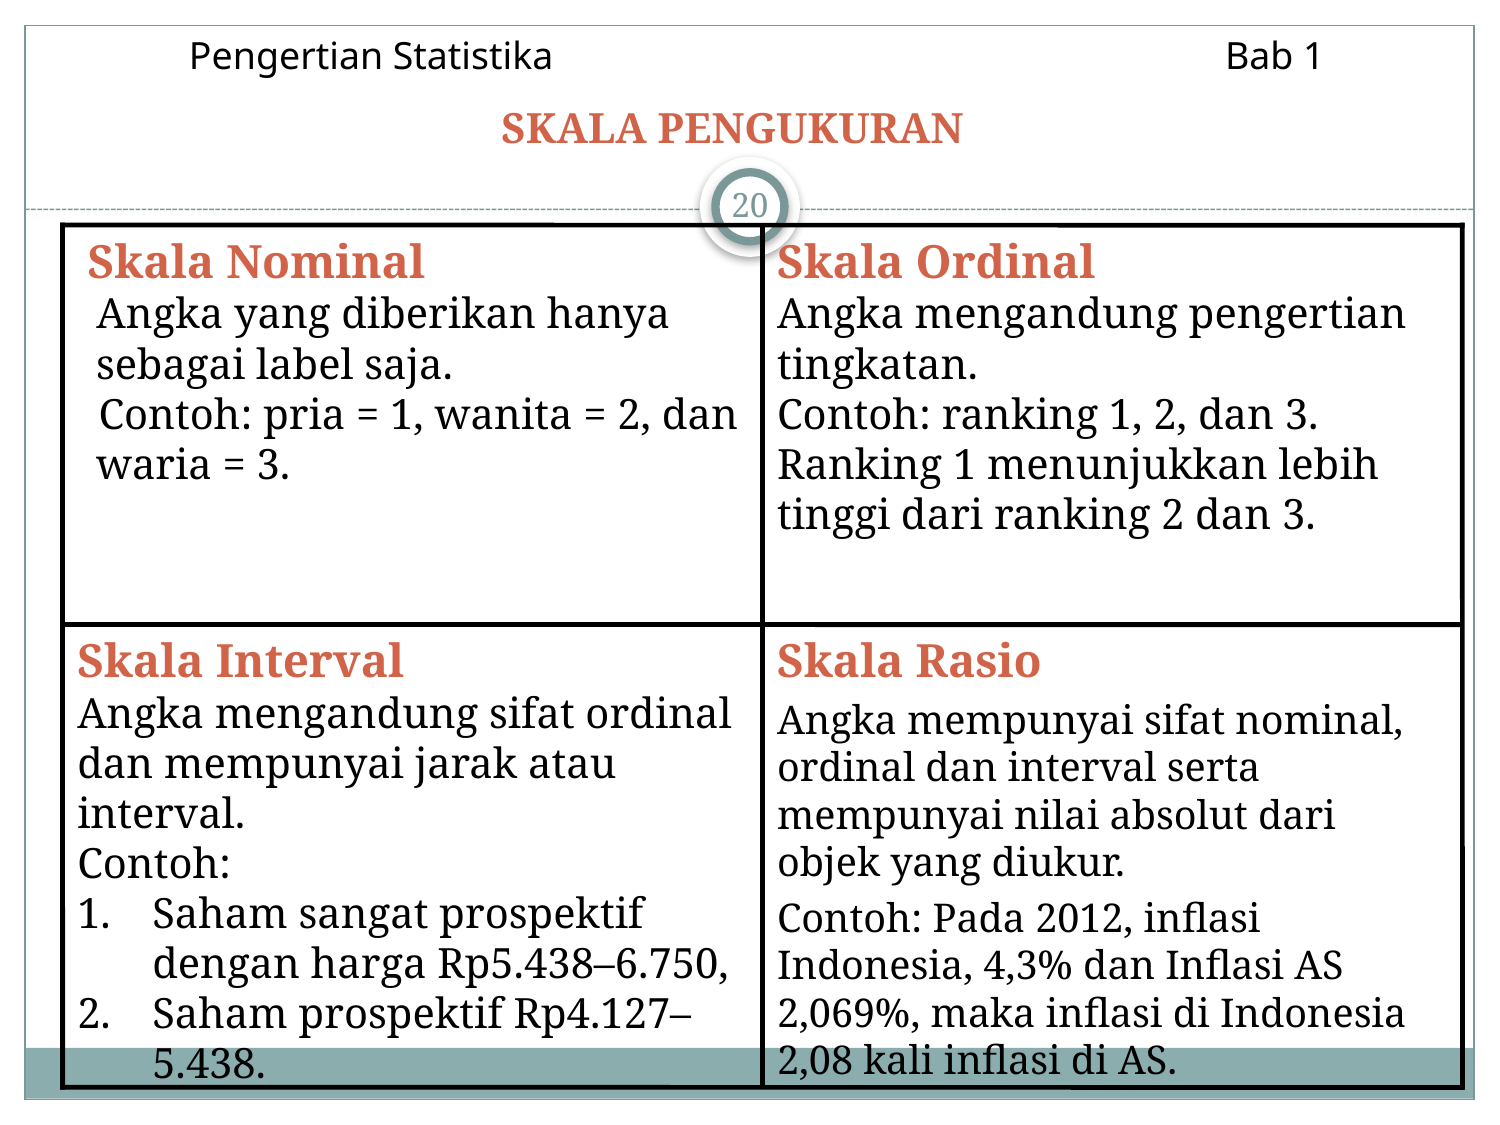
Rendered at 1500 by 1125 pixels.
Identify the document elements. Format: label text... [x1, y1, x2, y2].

slide_number 20 [712, 170, 788, 222]
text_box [62, 224, 1463, 1088]
title SKALA PENGUKURAN [152, 0, 1313, 160]
text_box Pengertian Statistika Bab 1 [174, 24, 1341, 85]
